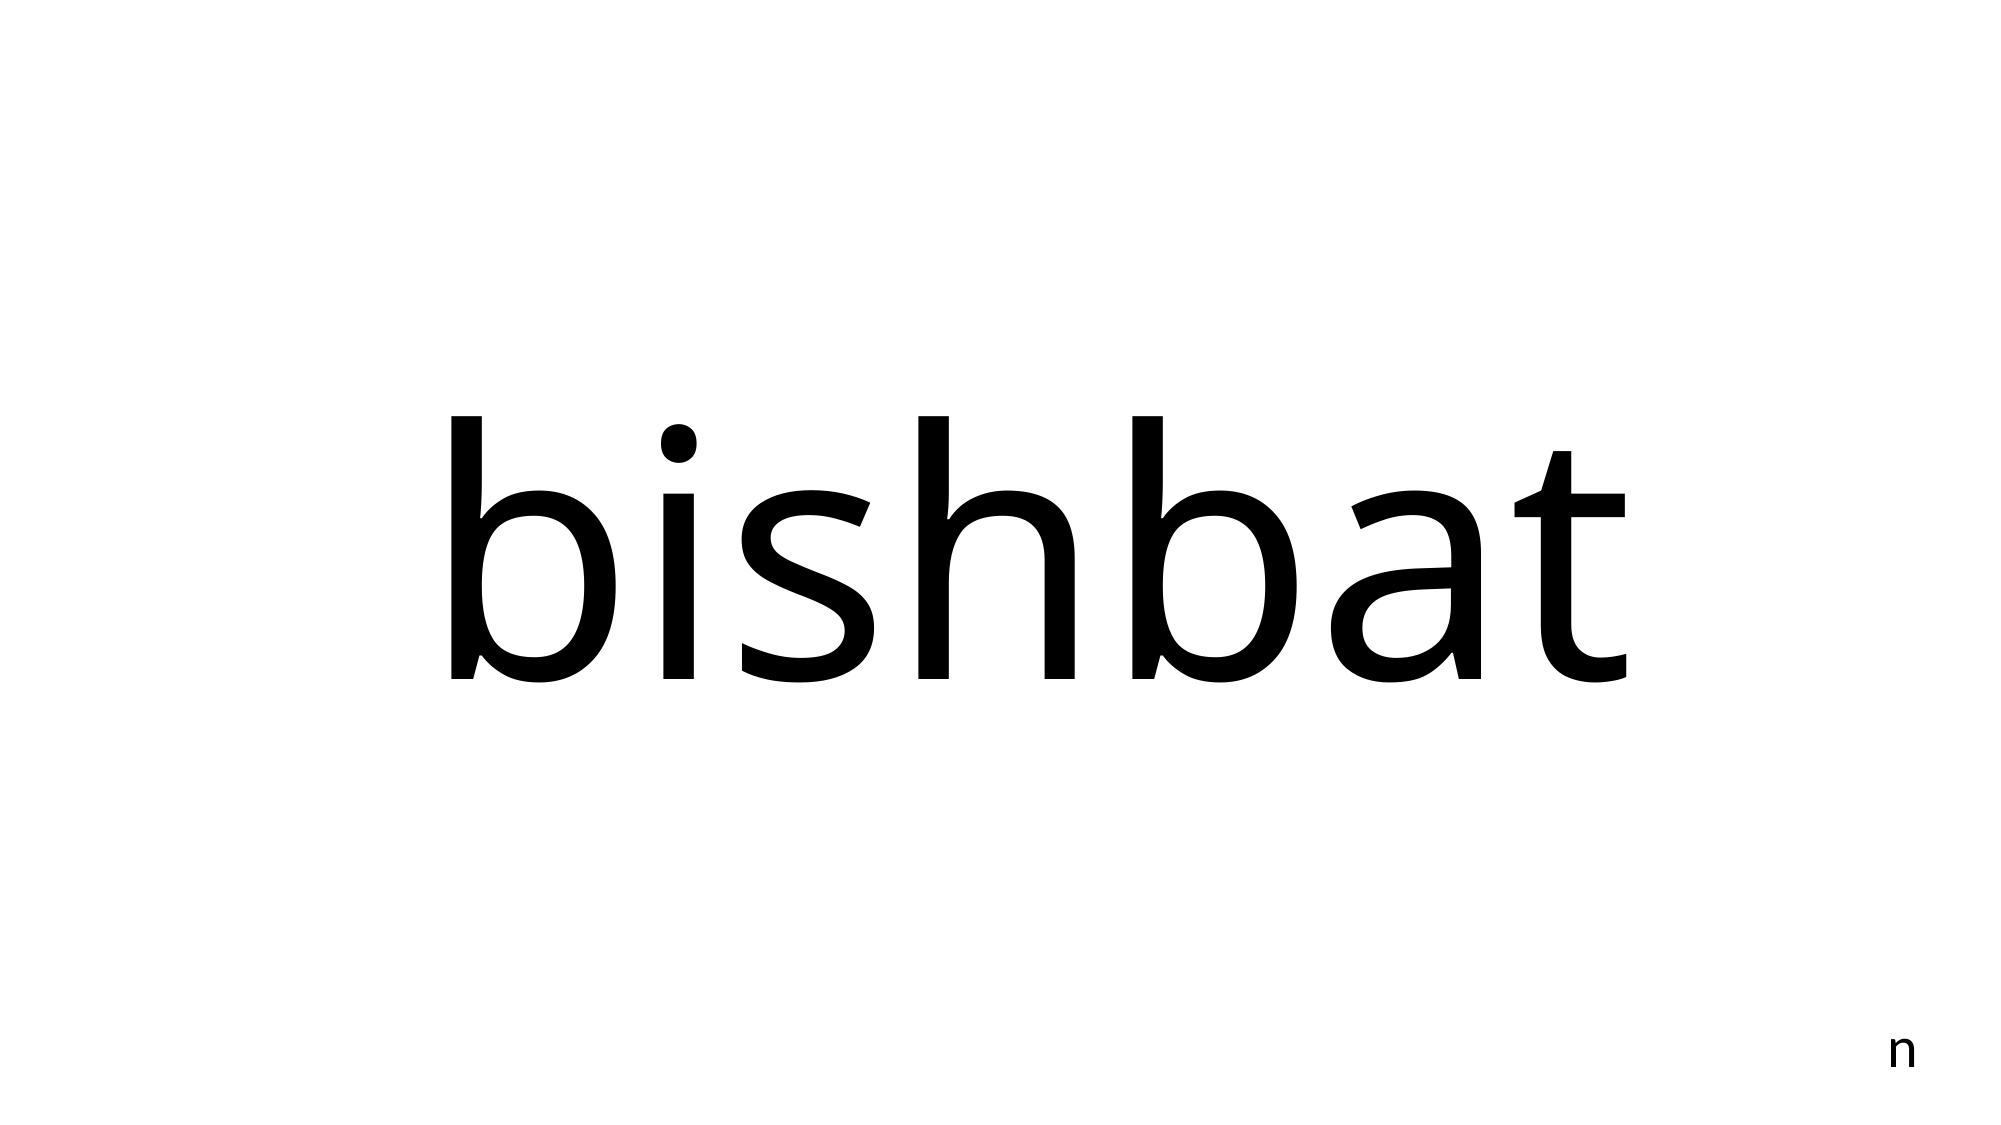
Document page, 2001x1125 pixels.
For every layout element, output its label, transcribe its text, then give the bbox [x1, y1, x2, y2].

text_box bishbat [166, 459, 1892, 677]
text_box n [1872, 1001, 1933, 1087]
